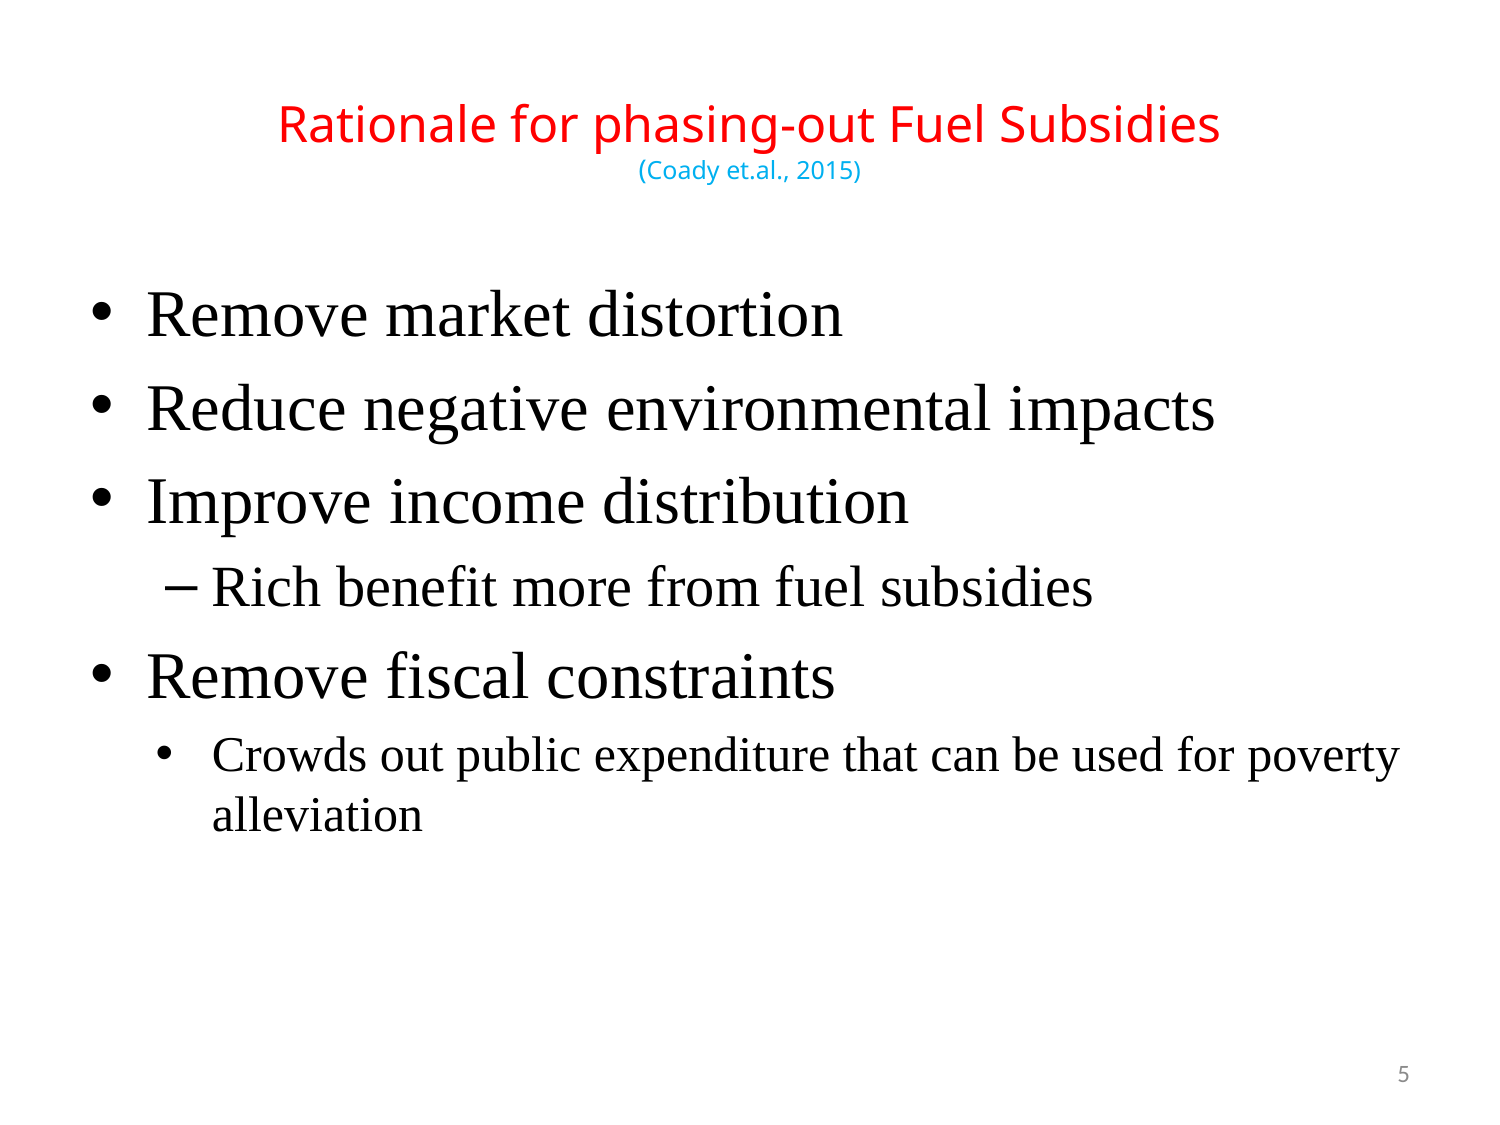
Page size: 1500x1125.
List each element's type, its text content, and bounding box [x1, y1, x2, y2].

slide_number 5 [1074, 1042, 1425, 1103]
title Rationale for phasing-out Fuel Subsidies (Coady et.al., 2015) [75, 45, 1425, 233]
list Remove market distortion Reduce negative environmental impacts Improve income distribution Rich benefit more from fuel subsidies Remove fiscal constraints Crowds out public expenditure that can be used for poverty alleviation [75, 262, 1425, 1005]
